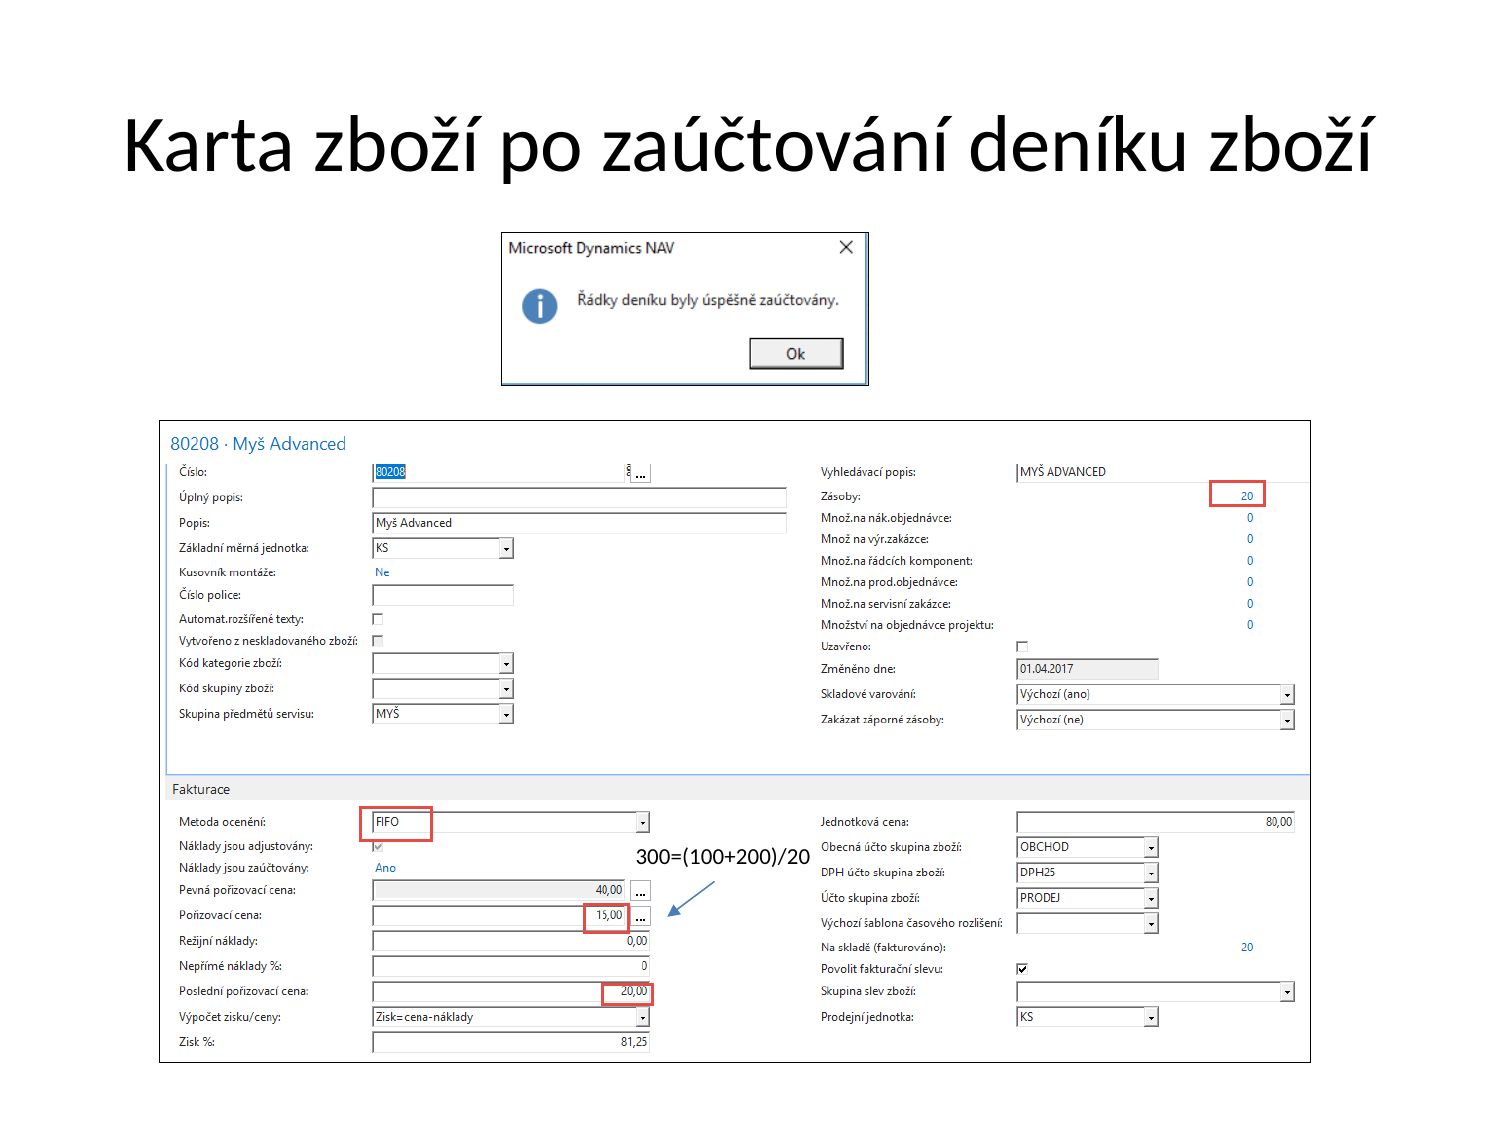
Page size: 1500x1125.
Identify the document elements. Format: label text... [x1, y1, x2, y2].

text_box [666, 881, 715, 918]
title Karta zboží po zaúčtování deníku zboží [75, 45, 1425, 233]
picture [159, 420, 1311, 1063]
picture [501, 232, 870, 386]
